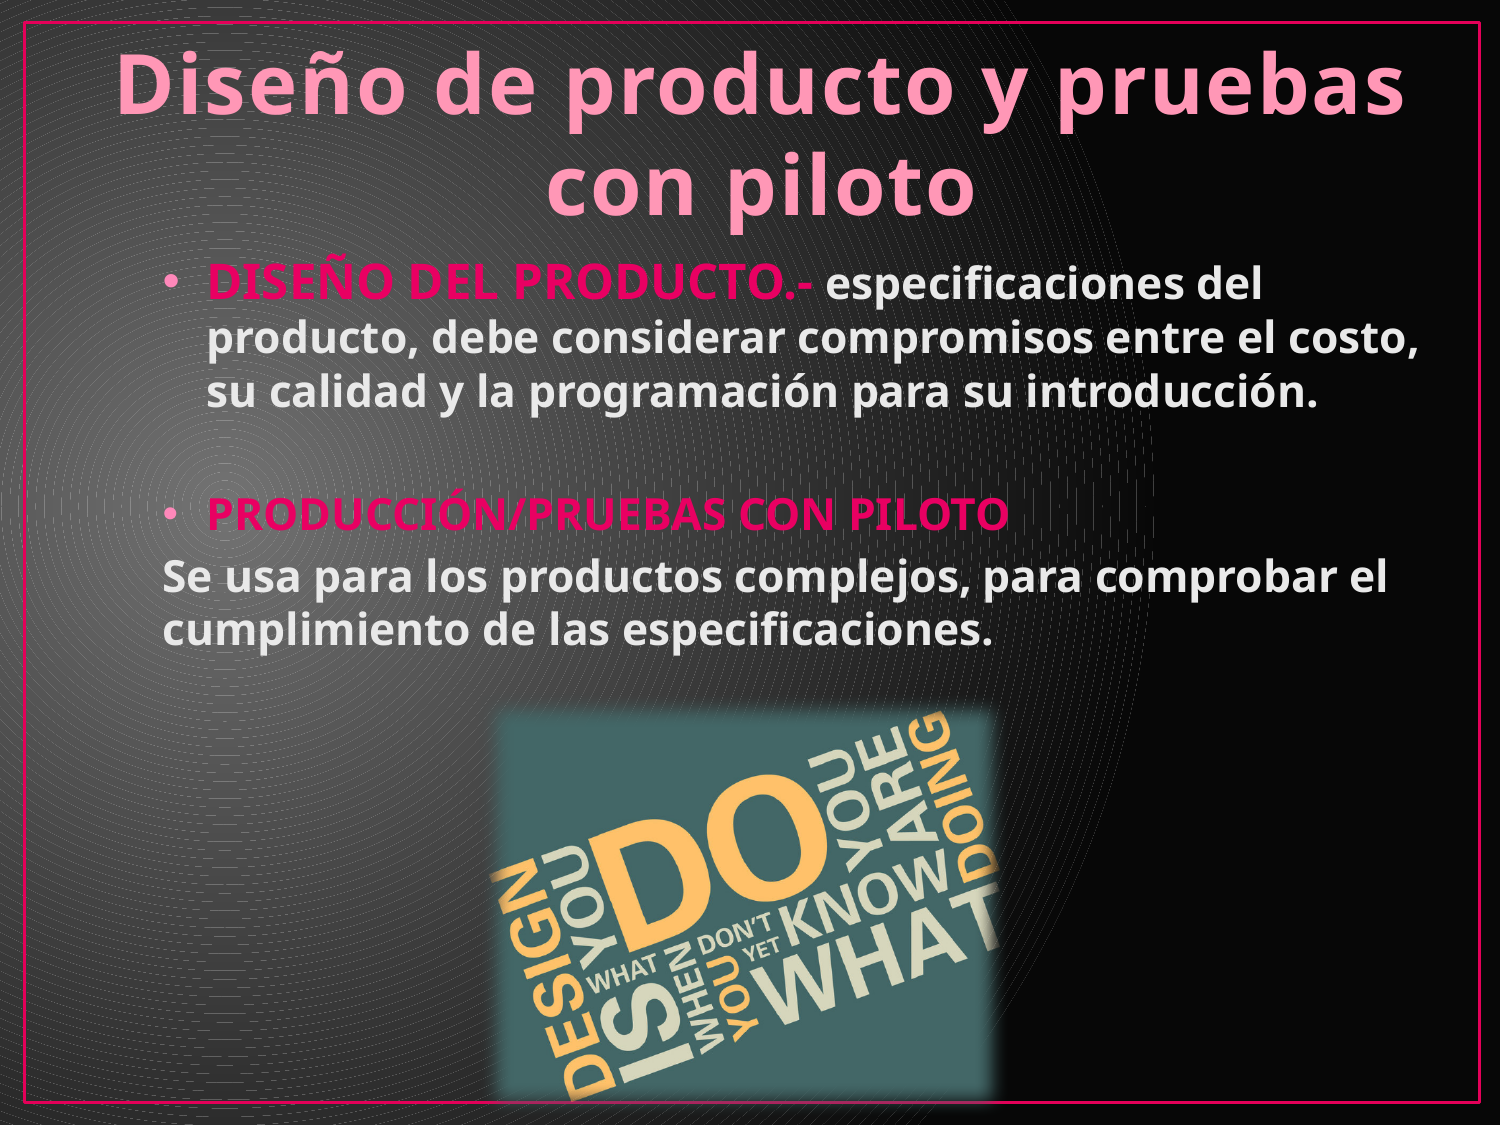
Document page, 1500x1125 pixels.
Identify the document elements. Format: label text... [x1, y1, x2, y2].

picture [499, 638, 998, 1125]
list DISEÑO DEL PRODUCTO.- especificaciones del producto, debe considerar compromisos entre el costo, su calidad y la programación para su introducción. PRODUCCIÓN/PRUEBAS CON PILOTO Se usa para los productos complejos, para comprobar el cumplimiento de las especificaciones. [147, 243, 1459, 669]
title Diseño de producto y pruebas con piloto [76, 30, 1447, 240]
